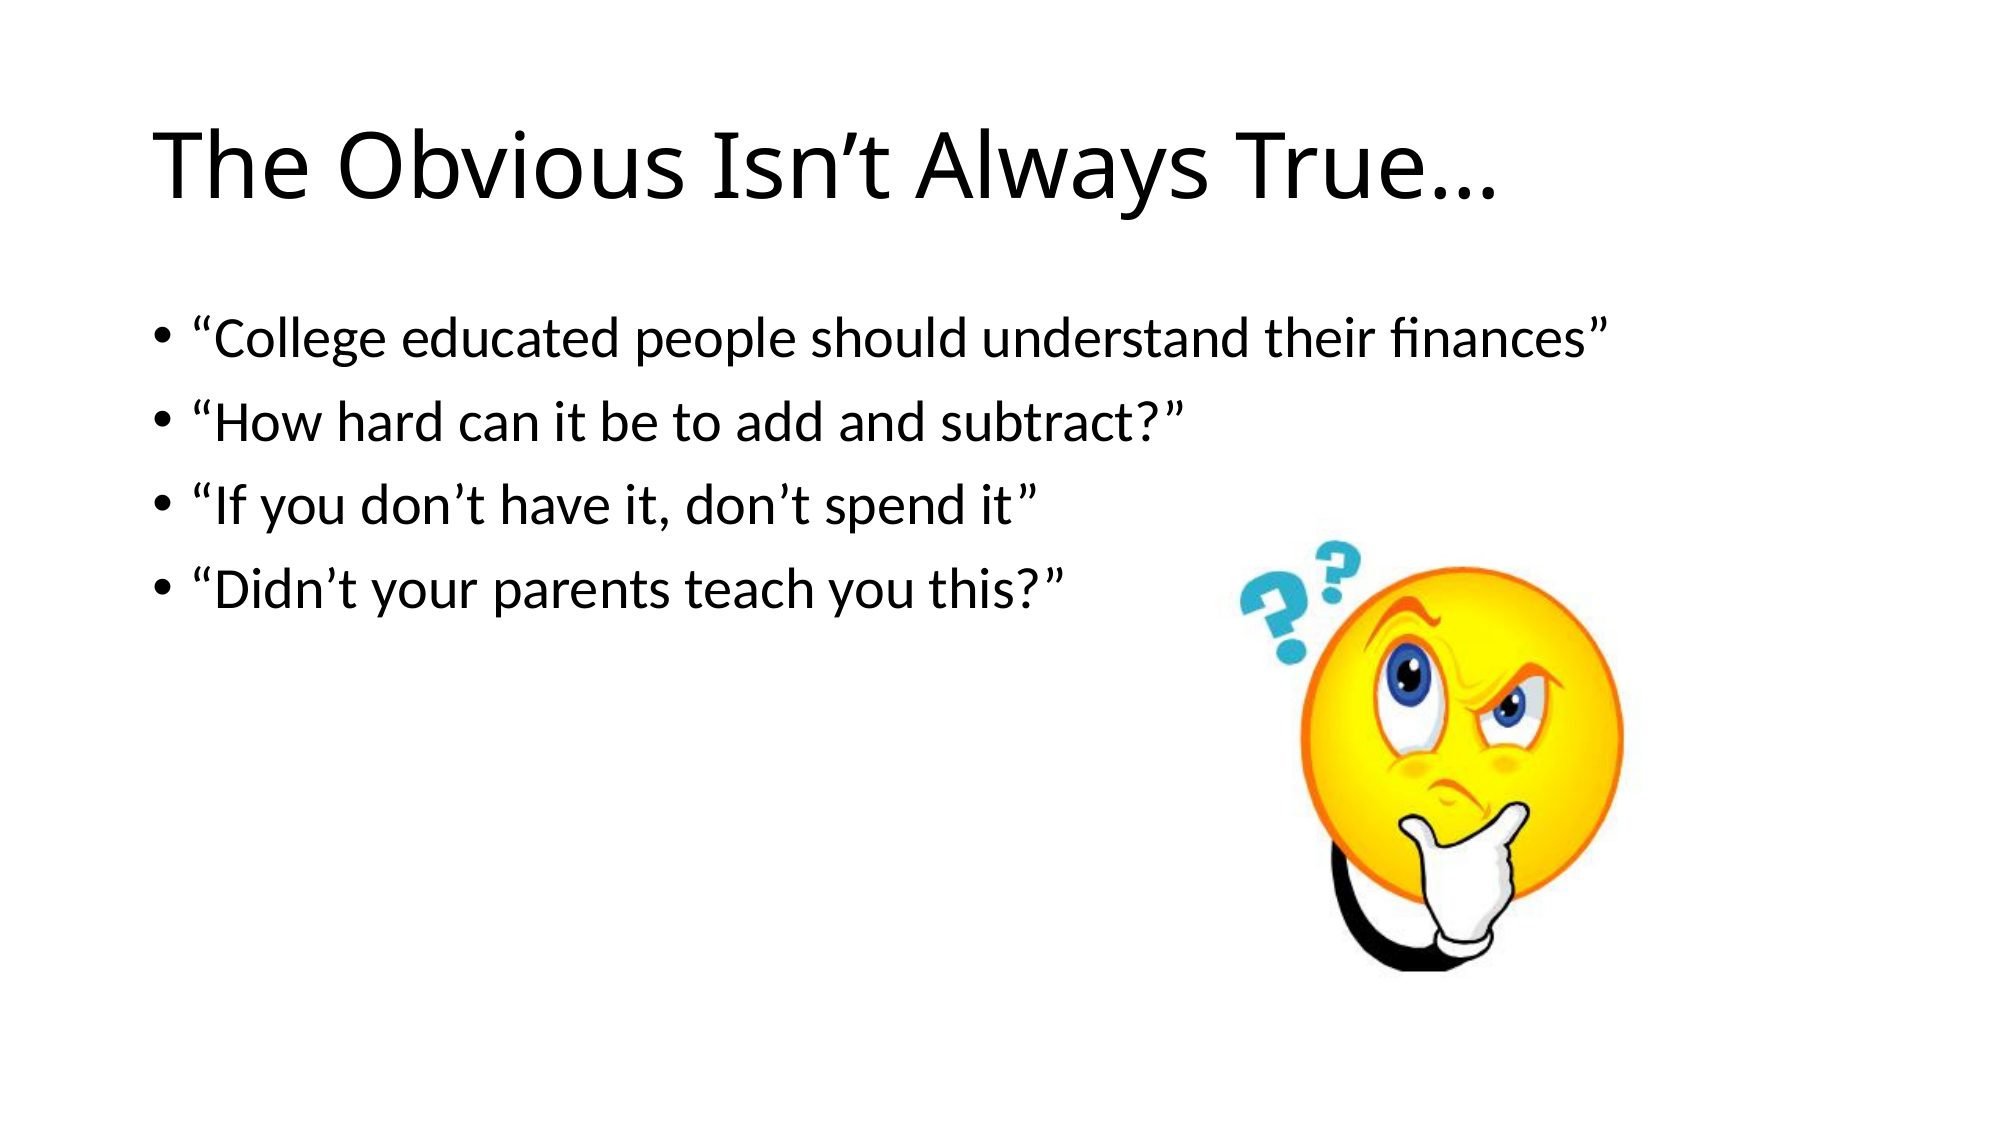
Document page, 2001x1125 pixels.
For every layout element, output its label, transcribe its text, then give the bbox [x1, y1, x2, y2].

picture [1216, 517, 1646, 979]
title The Obvious Isn’t Always True… [137, 59, 1863, 278]
list “College educated people should understand their finances” “How hard can it be to add and subtract?” “If you don’t have it, don’t spend it” “Didn’t your parents teach you this?” [137, 299, 1863, 1014]
